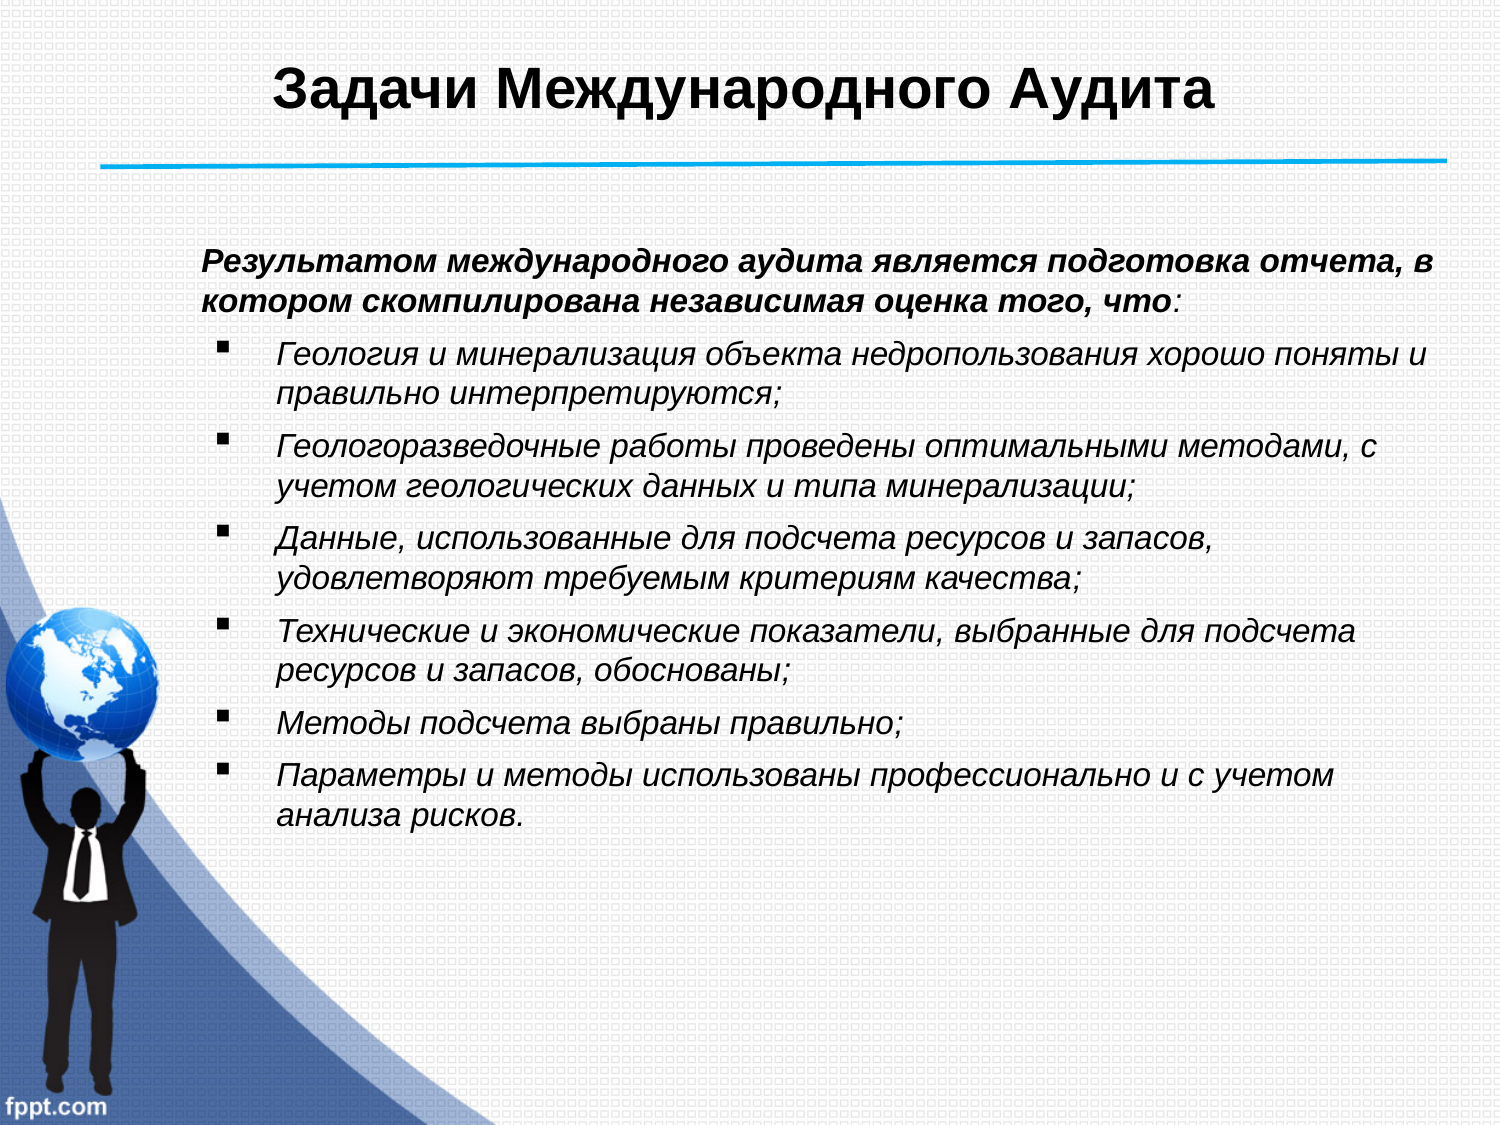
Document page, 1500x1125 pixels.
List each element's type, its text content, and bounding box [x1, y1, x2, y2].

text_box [100, 160, 1448, 167]
text_box Задачи Международного Аудита [17, 42, 1471, 128]
picture [0, 0, 1500, 1125]
list Результатом международного аудита является подготовка отчета, в котором скомпилирована независимая оценка того, что: Геология и минерализация объекта недропользования хорошо поняты и правильно интерпретируются; Геологоразведочные работы проведены оптимальными методами, с учетом геологических данных и типа минерализации; Данные, использованные для подсчета ресурсов и запасов, удовлетворяют требуемым критериям качества; Технические и экономические показатели, выбранные для подсчета ресурсов и запасов, обоснованы; Методы подсчета выбраны правильно; Параметры и методы использованы профессионально и с учетом анализа рисков. [123, 231, 1471, 878]
